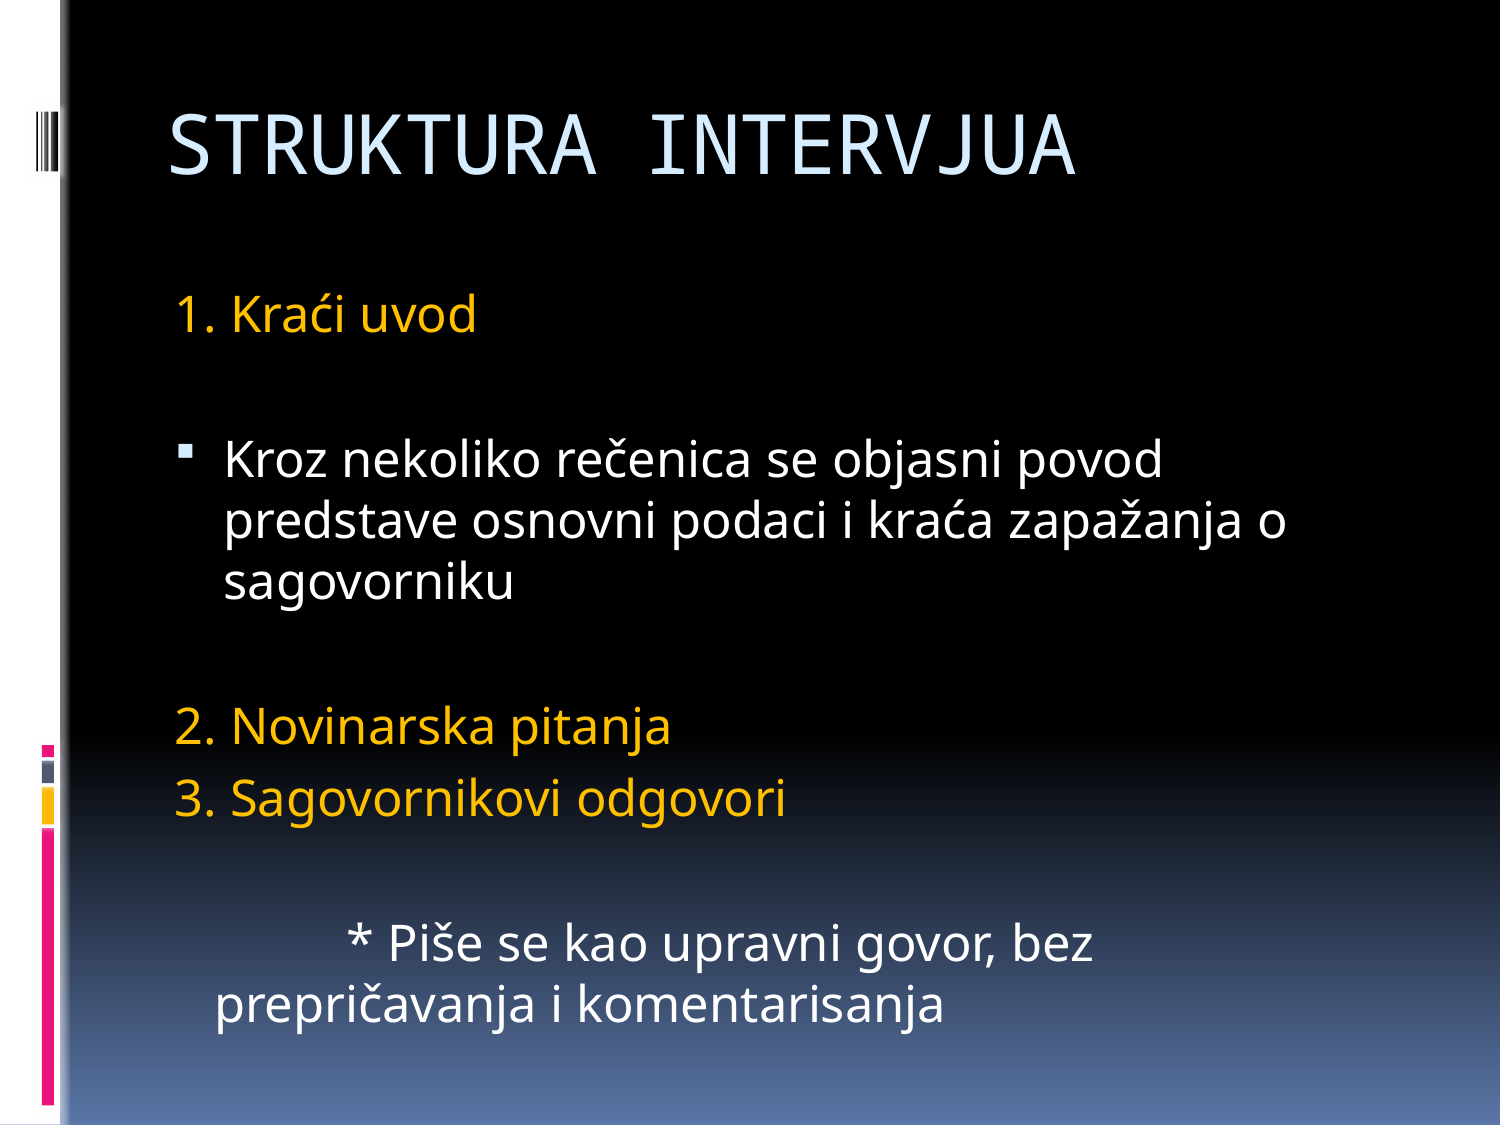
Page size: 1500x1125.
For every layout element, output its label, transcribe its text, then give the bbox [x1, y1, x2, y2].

list 1. Kraći uvod Kroz nekoliko rečenica se objasni povod predstave osnovni podaci i kraća zapažanja o sagovorniku 2. Novinarska pitanja 3. Sagovornikovi odgovori * Piše se kao upravni govor, bez prepričavanja i komentarisanja [150, 275, 1425, 1043]
title STRUKTURA INTERVJUA [150, 83, 1425, 234]
